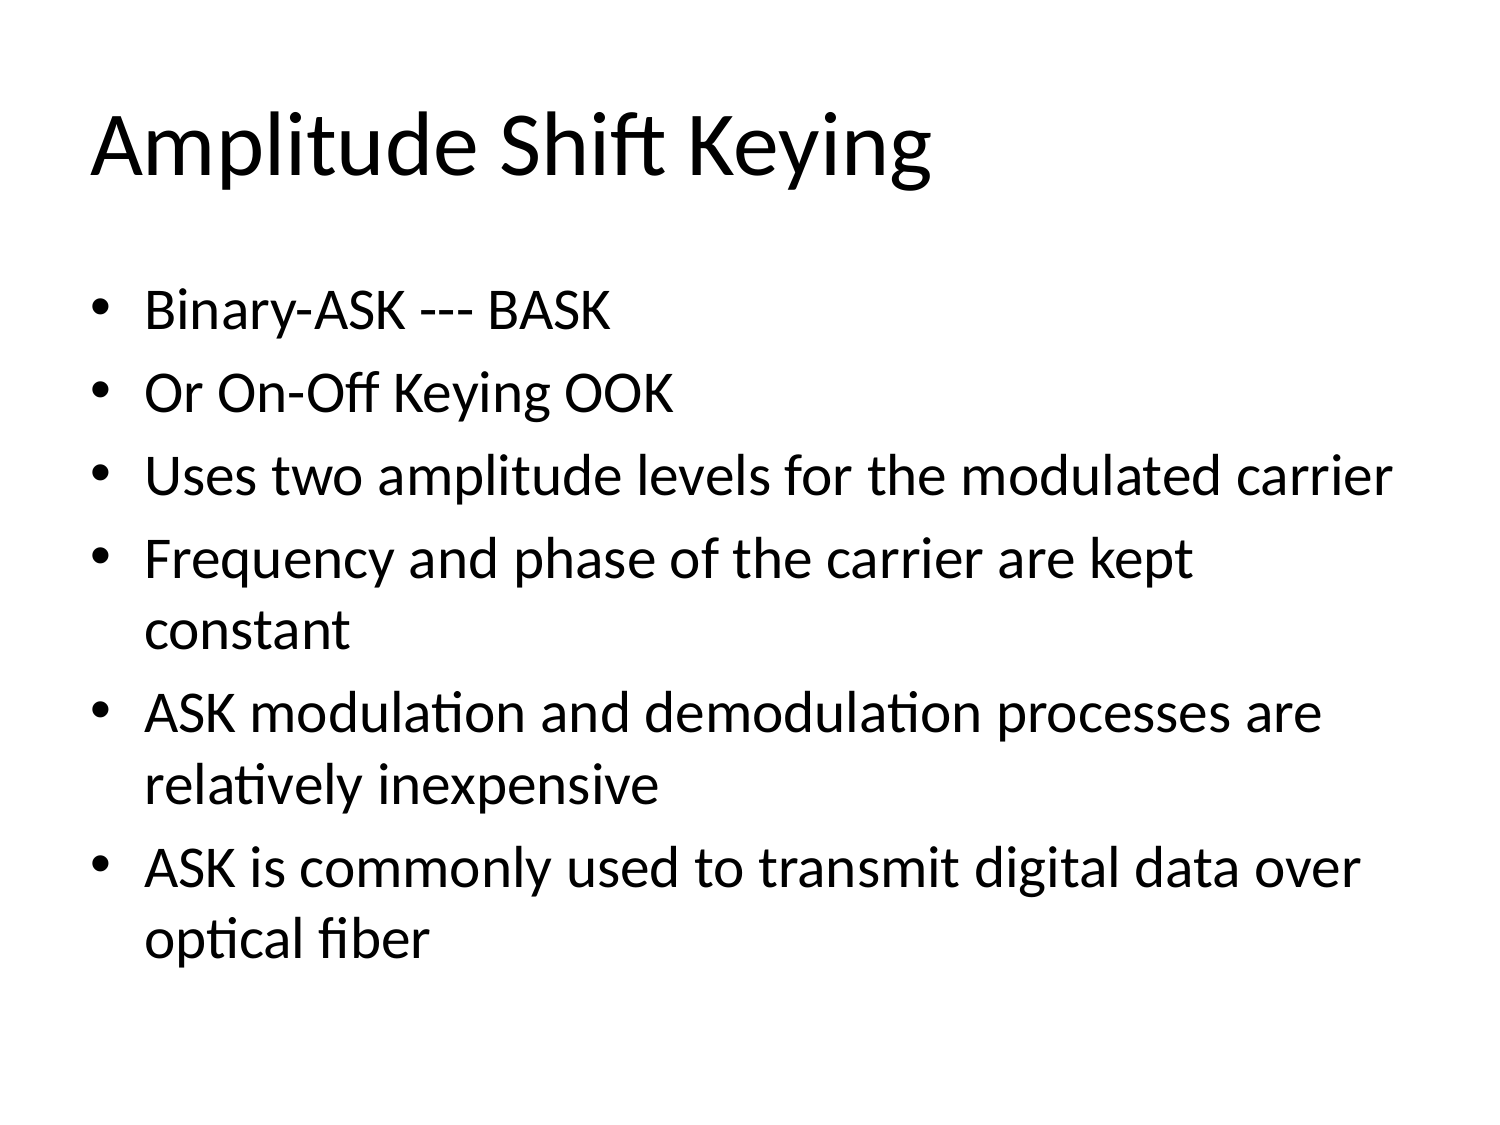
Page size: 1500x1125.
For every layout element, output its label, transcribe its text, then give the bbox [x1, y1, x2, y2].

list Binary-ASK --- BASK Or On-Off Keying OOK Uses two amplitude levels for the modulated carrier Frequency and phase of the carrier are kept constant ASK modulation and demodulation processes are relatively inexpensive ASK is commonly used to transmit digital data over optical fiber [75, 262, 1425, 1005]
title Amplitude Shift Keying [75, 45, 1425, 233]
